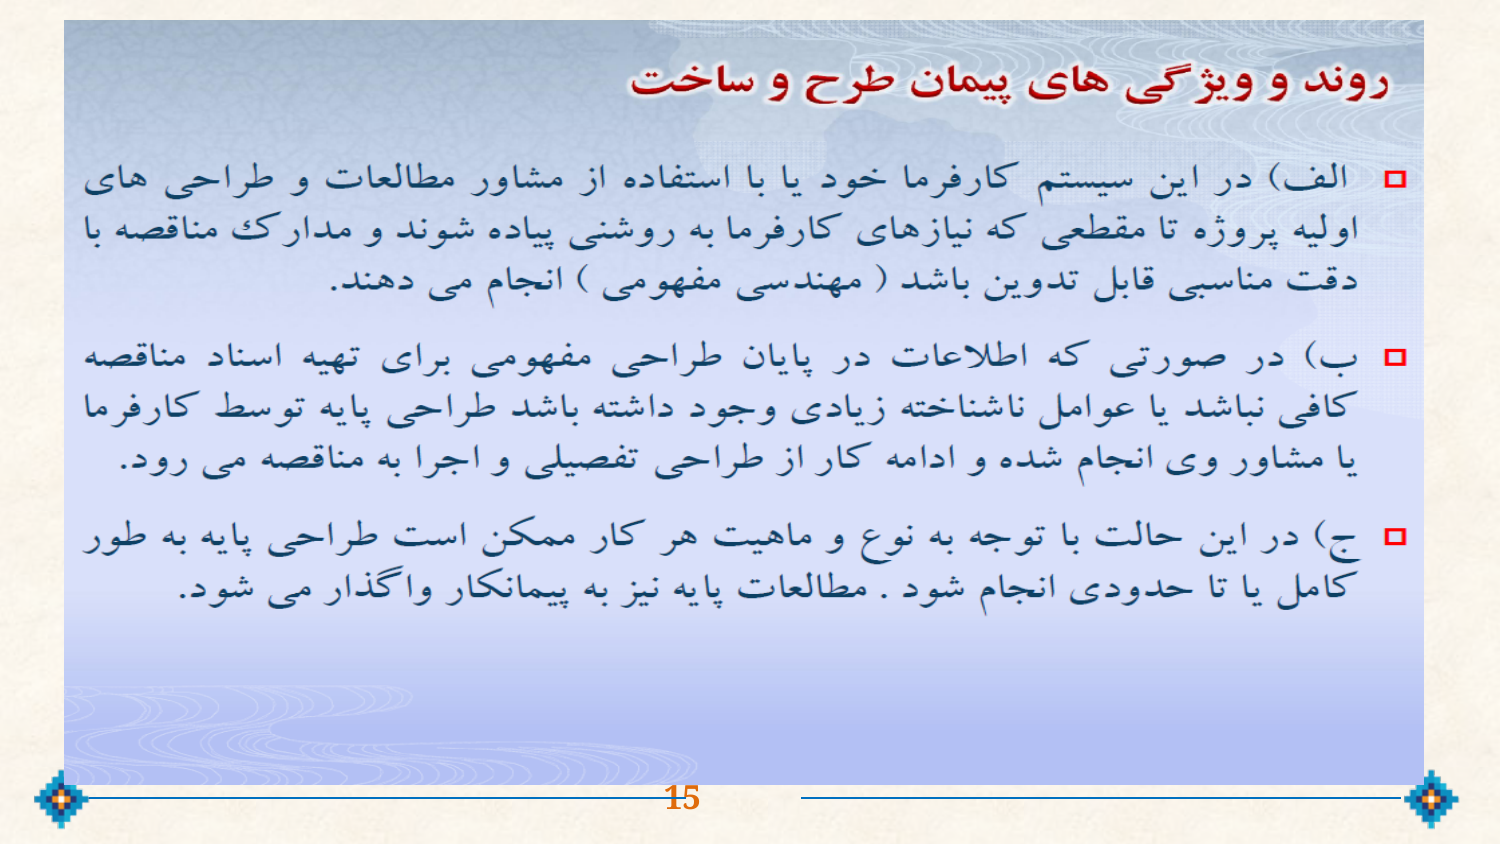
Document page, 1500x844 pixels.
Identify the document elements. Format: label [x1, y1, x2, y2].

picture [1400, 757, 1470, 840]
picture [30, 757, 101, 840]
list [64, 19, 1424, 786]
